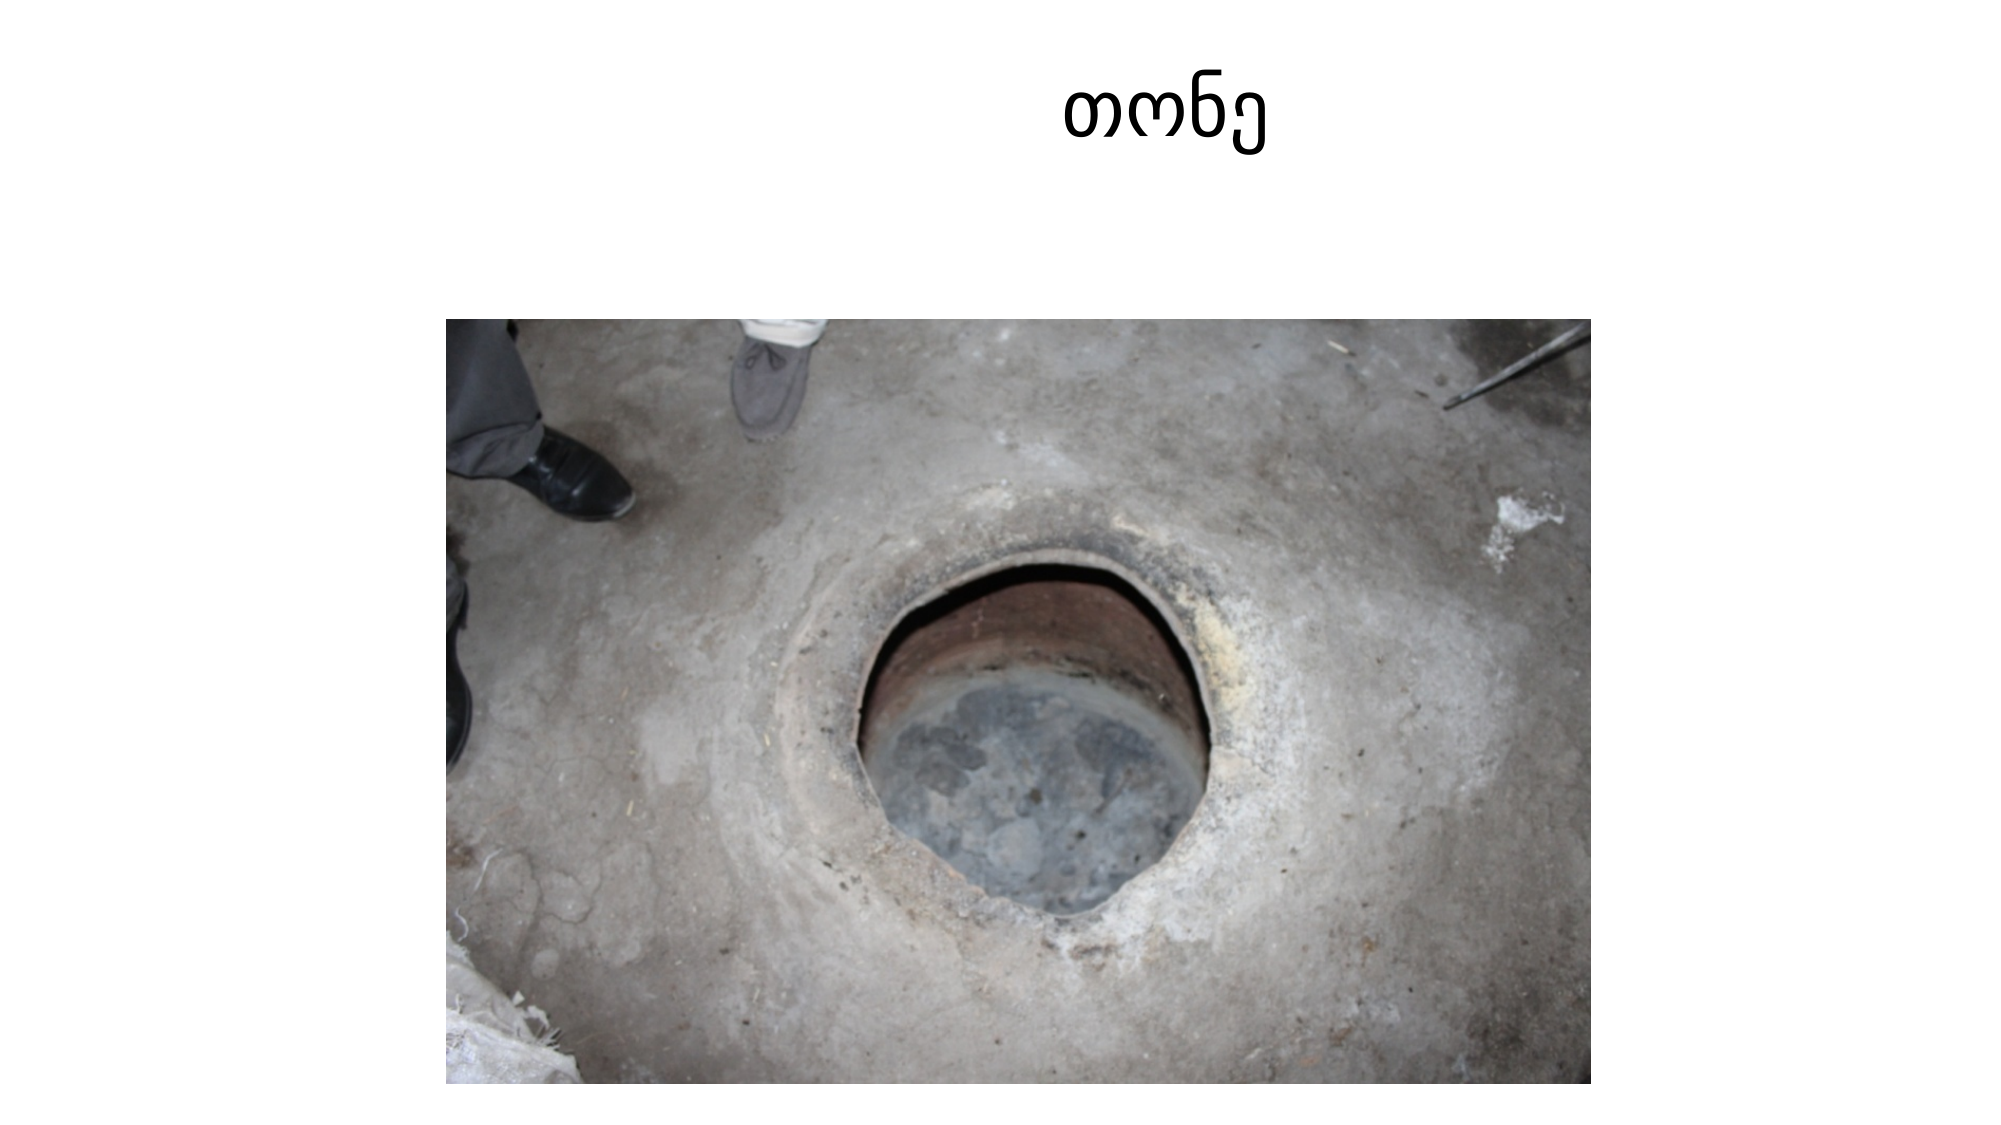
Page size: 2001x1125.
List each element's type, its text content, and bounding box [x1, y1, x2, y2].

picture [446, 319, 1591, 1085]
title თონე [137, 59, 1863, 162]
